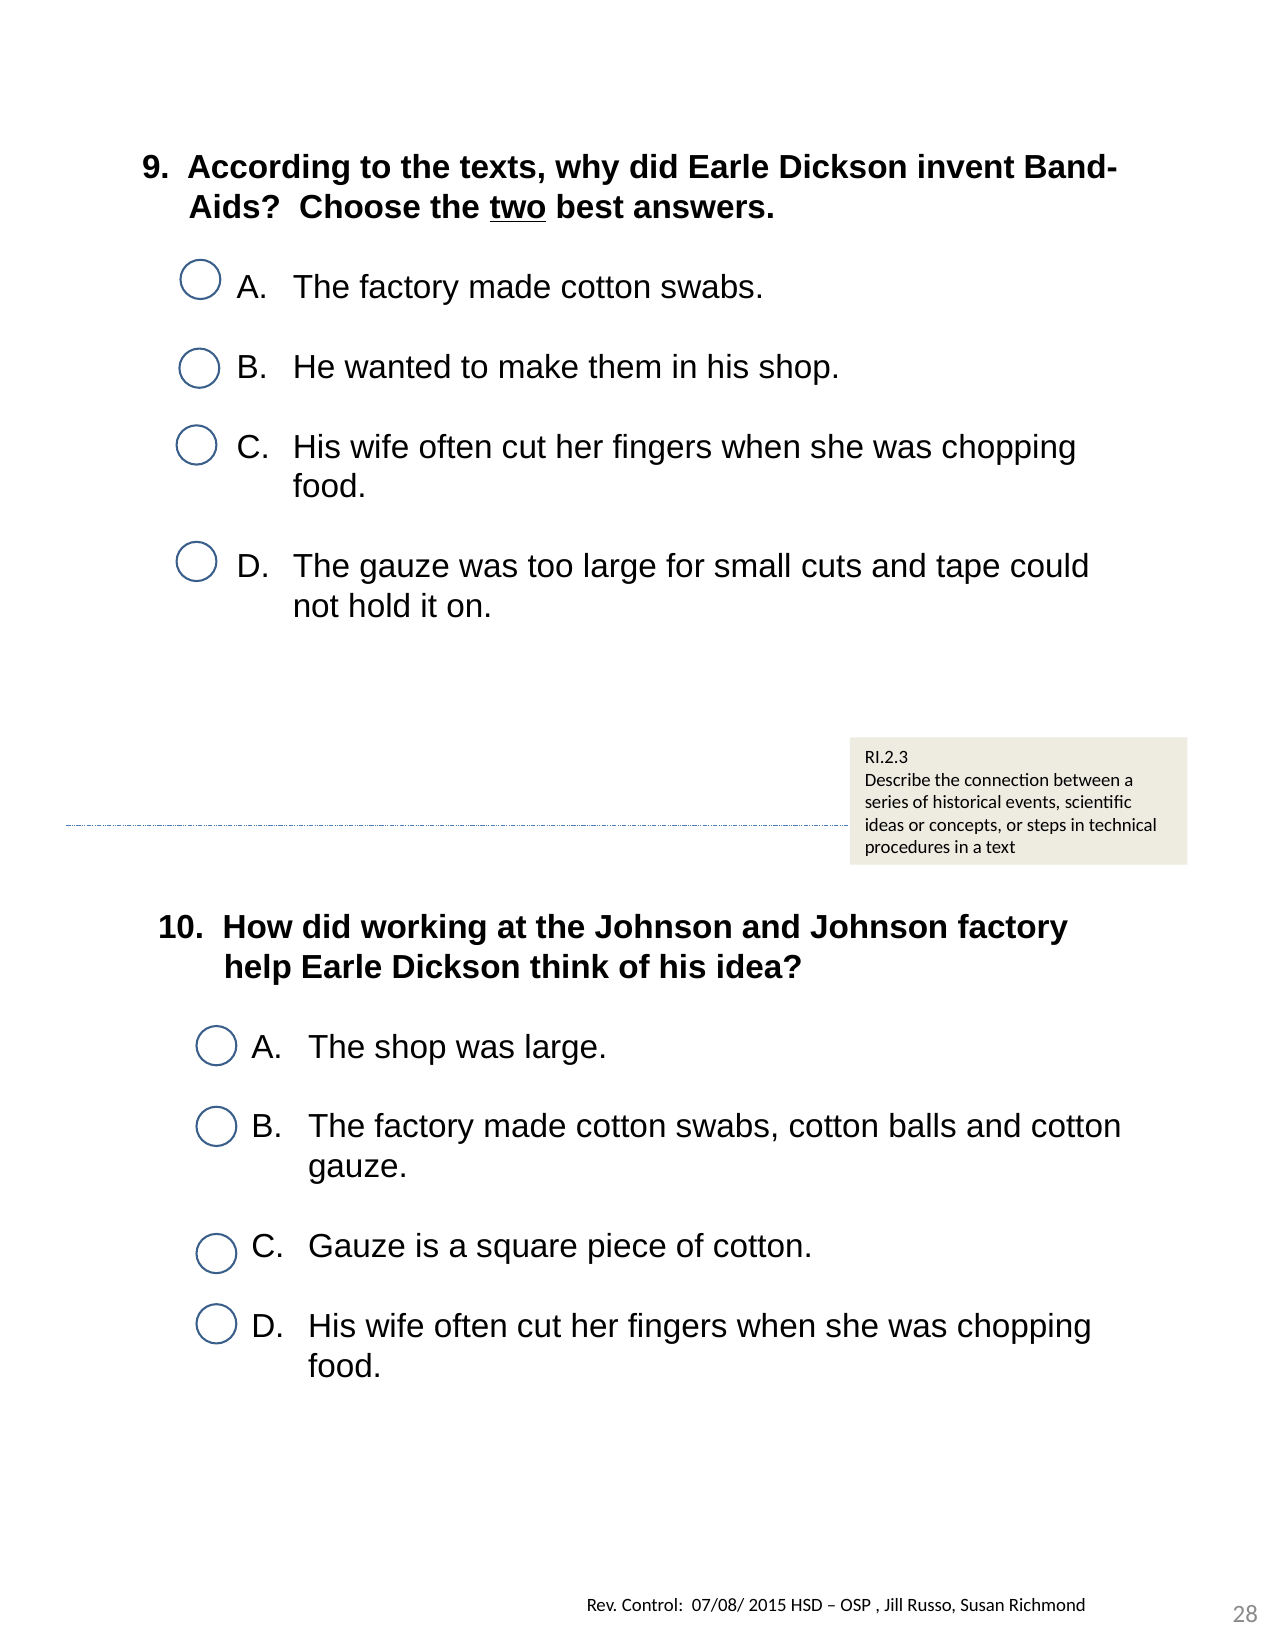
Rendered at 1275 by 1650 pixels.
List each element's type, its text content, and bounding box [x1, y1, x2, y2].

text_box [194, 1104, 239, 1149]
text_box 9. According to the texts, why did Earle Dickson invent Band-Aids? Choose the two best answers. The factory made cotton swabs. He wanted to make them in his shop. His wife often cut her fingers when she was chopping food. The gauze was too large for small cuts and tape could not hold it on. [126, 137, 1162, 633]
text_box [177, 346, 222, 390]
text_box [194, 1023, 239, 1068]
text_box [174, 539, 219, 584]
text_box 10. How did working at the Johnson and Johnson factory help Earle Dickson think of his idea? The shop was large. The factory made cotton swabs, cotton balls and cotton gauze. Gauze is a square piece of cotton. His wife often cut her fingers when she was chopping food. [142, 897, 1145, 1392]
text_box RI.2.3 Describe the connection between a series of historical events, scientific ideas or concepts, or steps in technical procedures in a text [849, 737, 1188, 865]
text_box [194, 1231, 239, 1276]
text_box [178, 257, 223, 302]
slide_number 28 [1175, 1575, 1275, 1650]
text_box [194, 1302, 239, 1346]
text_box [174, 423, 219, 467]
